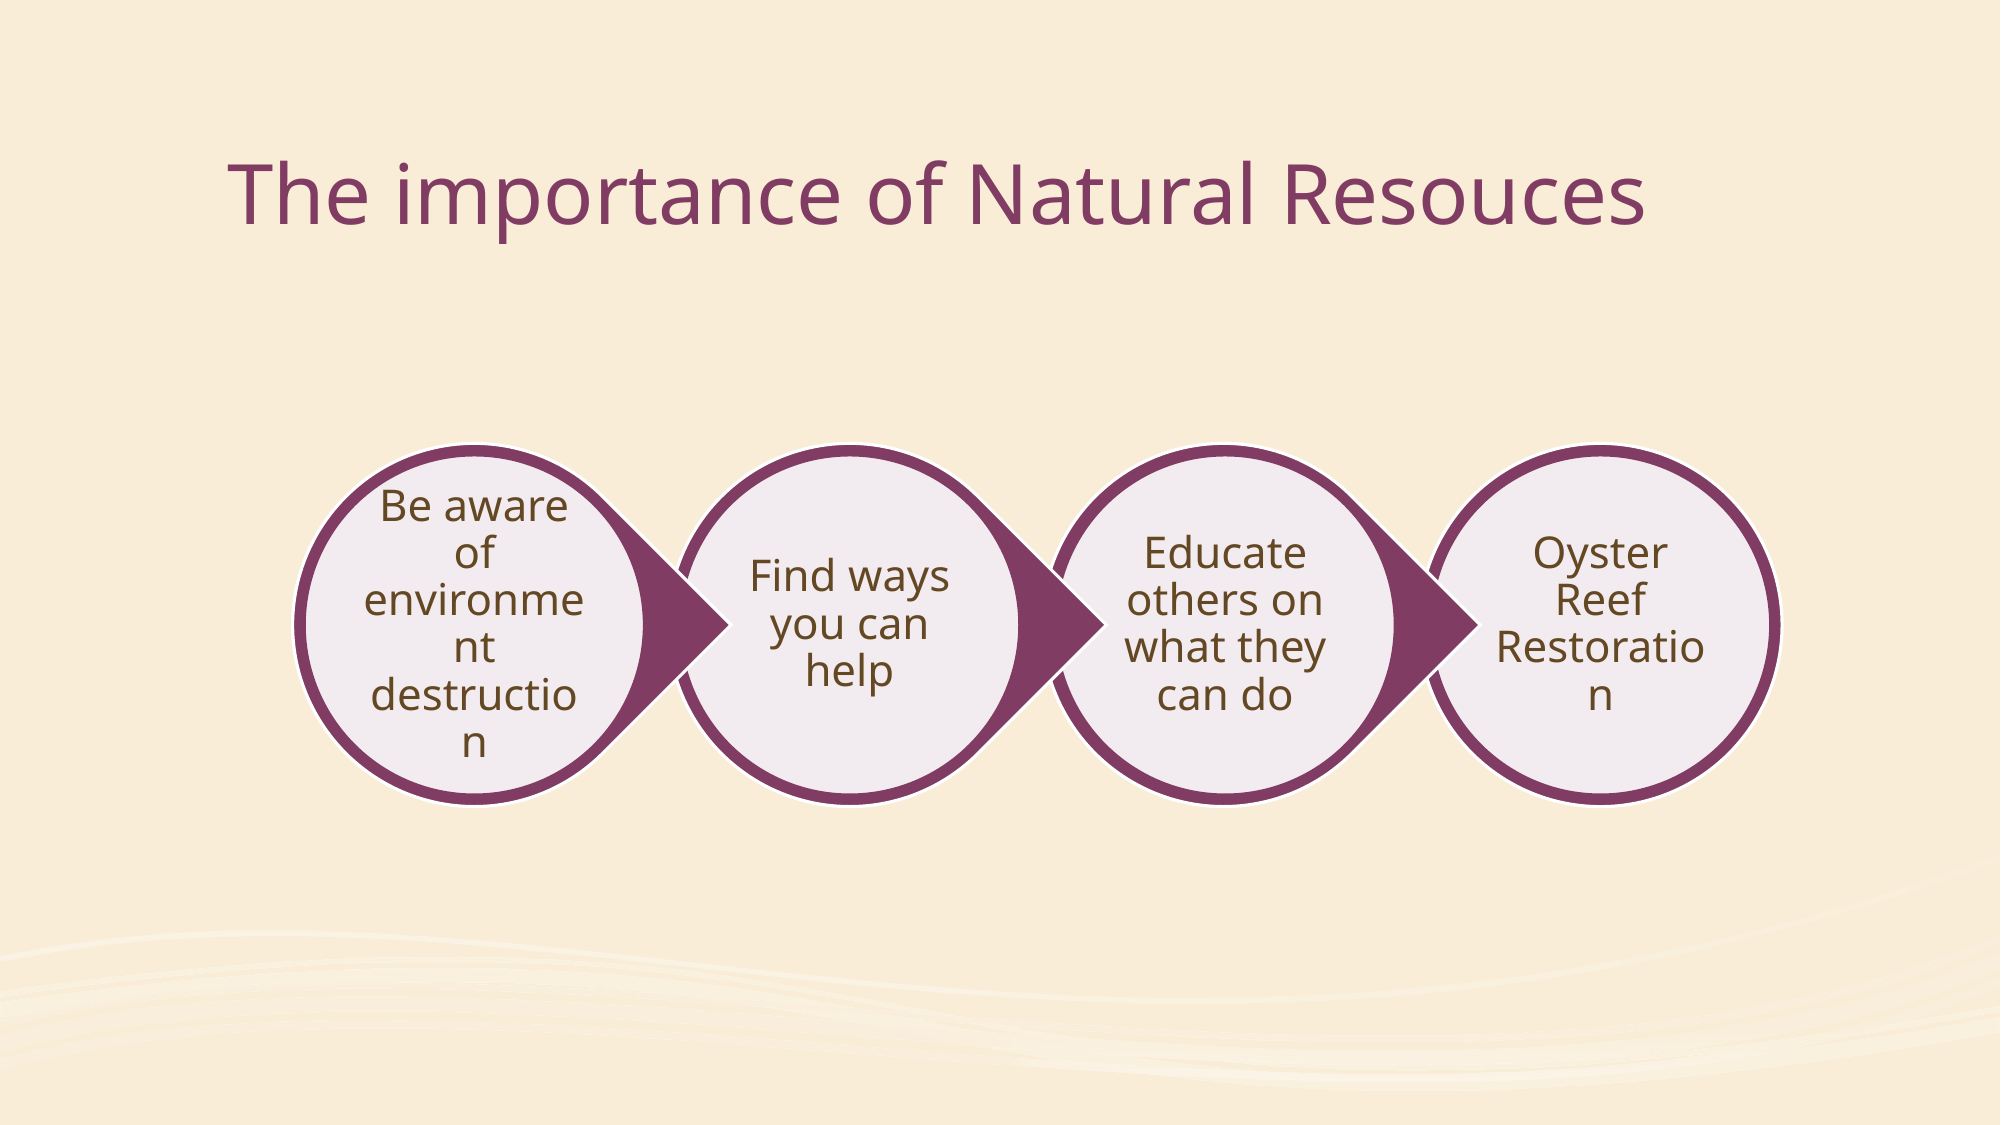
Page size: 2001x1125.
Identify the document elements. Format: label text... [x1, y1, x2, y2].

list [212, 299, 1788, 950]
title The importance of Natural Resouces [212, 50, 1788, 250]
